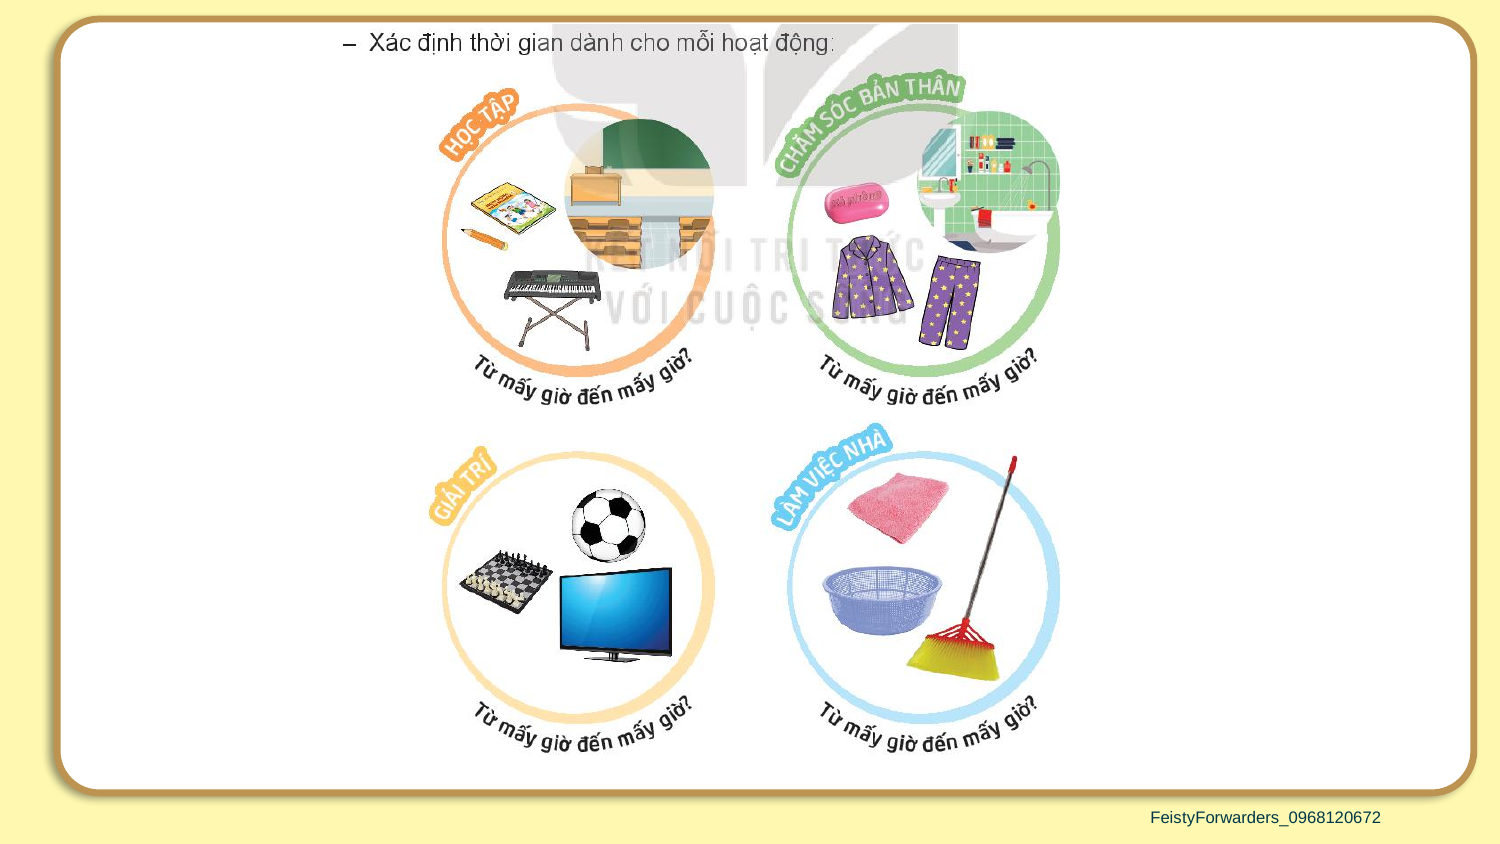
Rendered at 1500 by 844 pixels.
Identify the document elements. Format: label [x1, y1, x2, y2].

picture [1317, 811, 1325, 820]
picture [1248, 811, 1254, 823]
picture [1182, 812, 1188, 821]
picture [1233, 814, 1240, 820]
picture [327, 23, 1088, 765]
picture [1337, 811, 1342, 820]
